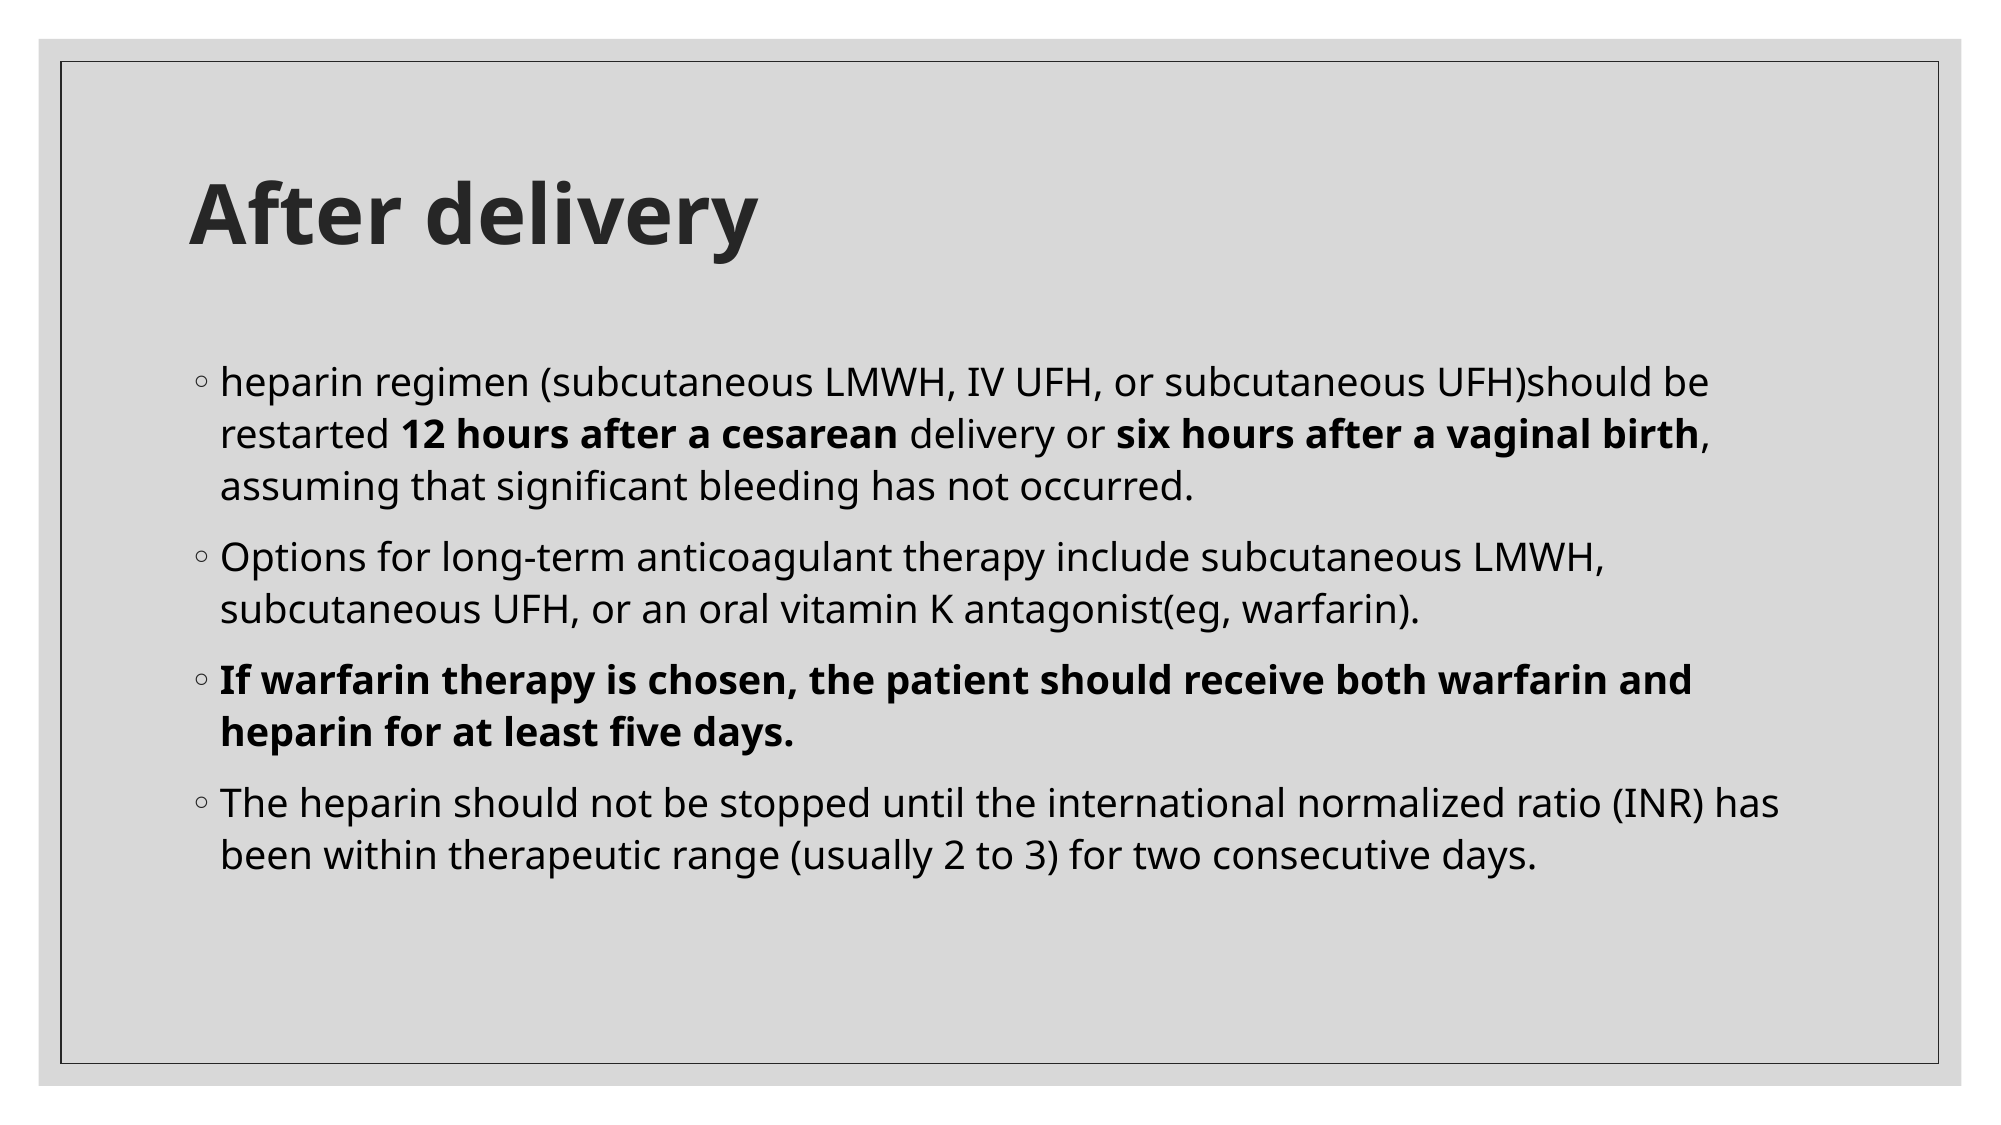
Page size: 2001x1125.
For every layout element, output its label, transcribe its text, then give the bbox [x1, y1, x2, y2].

list heparin regimen (subcutaneous LMWH, IV UFH, or subcutaneous UFH)should be restarted 12 hours after a cesarean delivery or six hours after a vaginal birth, assuming that significant bleeding has not occurred. Options for long-term anticoagulant therapy include subcutaneous LMWH, subcutaneous UFH, or an oral vitamin K antagonist(eg, warfarin). If warfarin therapy is chosen, the patient should receive both warfarin and heparin for at least five days. The heparin should not be stopped until the international normalized ratio (INR) has been within therapeutic range (usually 2 to 3) for two consecutive days. [174, 345, 1825, 977]
title After delivery [174, 105, 1825, 331]
